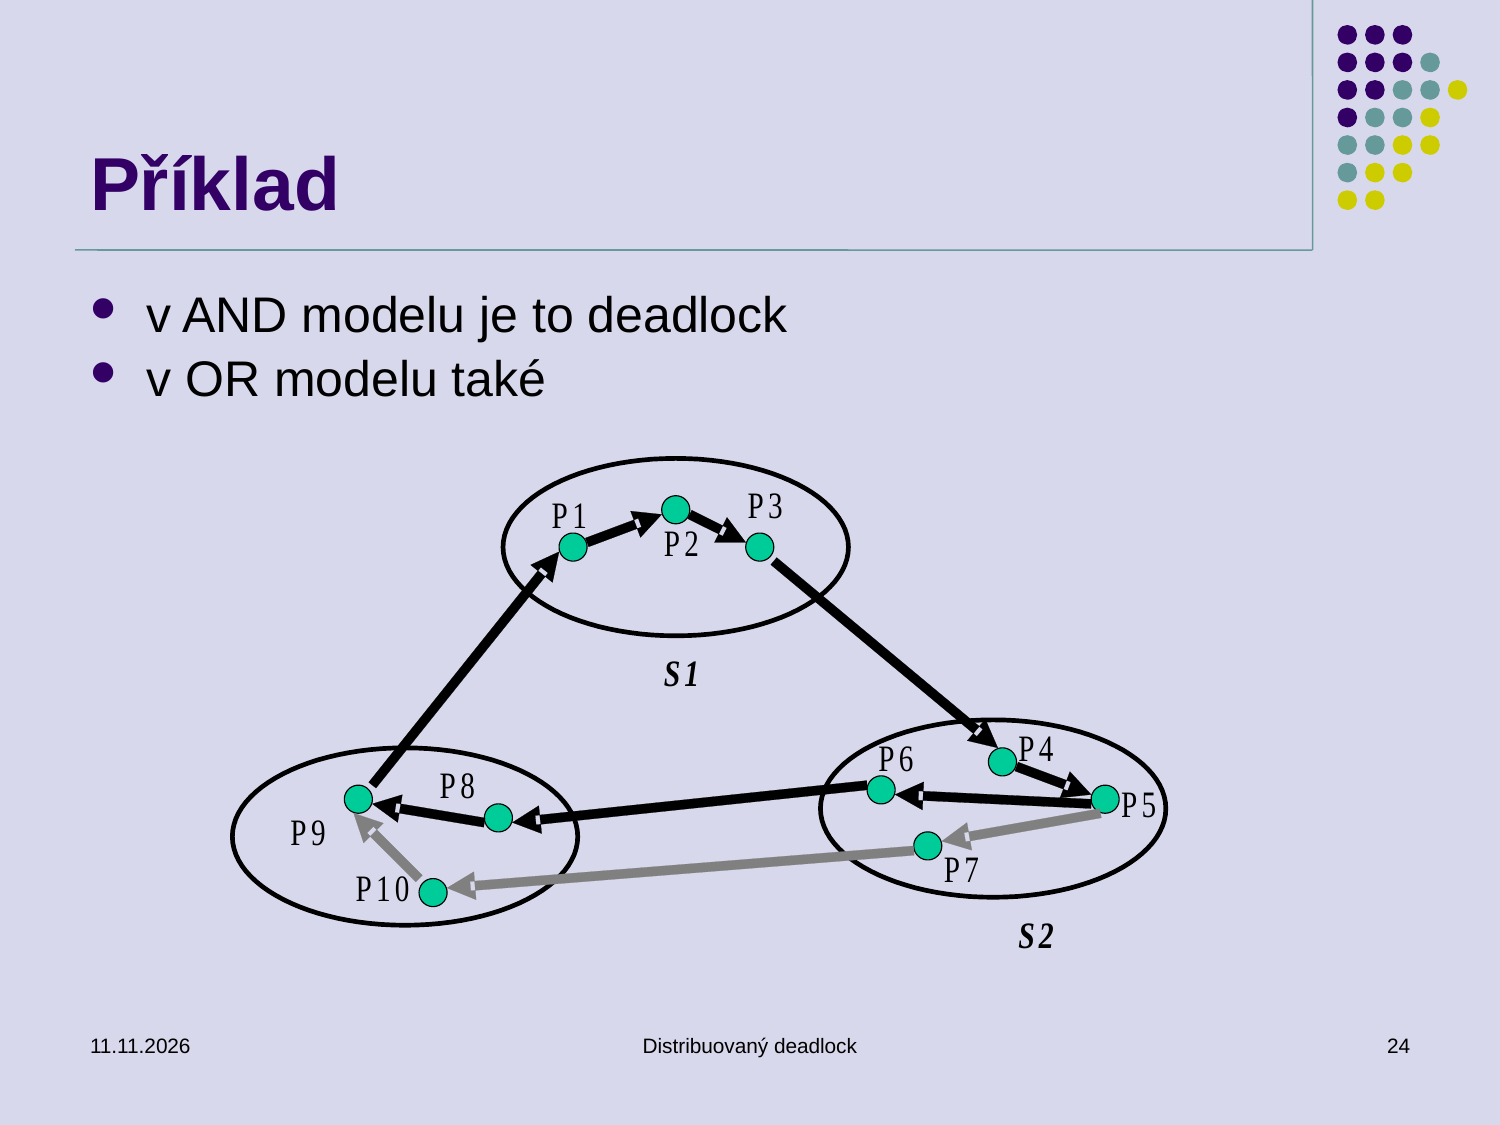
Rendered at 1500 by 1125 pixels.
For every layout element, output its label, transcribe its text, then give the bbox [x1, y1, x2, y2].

picture [229, 455, 1174, 965]
footer Distribuovaný deadlock [512, 1025, 988, 1100]
slide_number 24 [1074, 1025, 1425, 1100]
title Příklad [75, 20, 1313, 233]
list v AND modelu je to deadlock v OR modelu také [75, 282, 1425, 421]
slide_number 23. 11. 2018 [75, 1025, 425, 1100]
